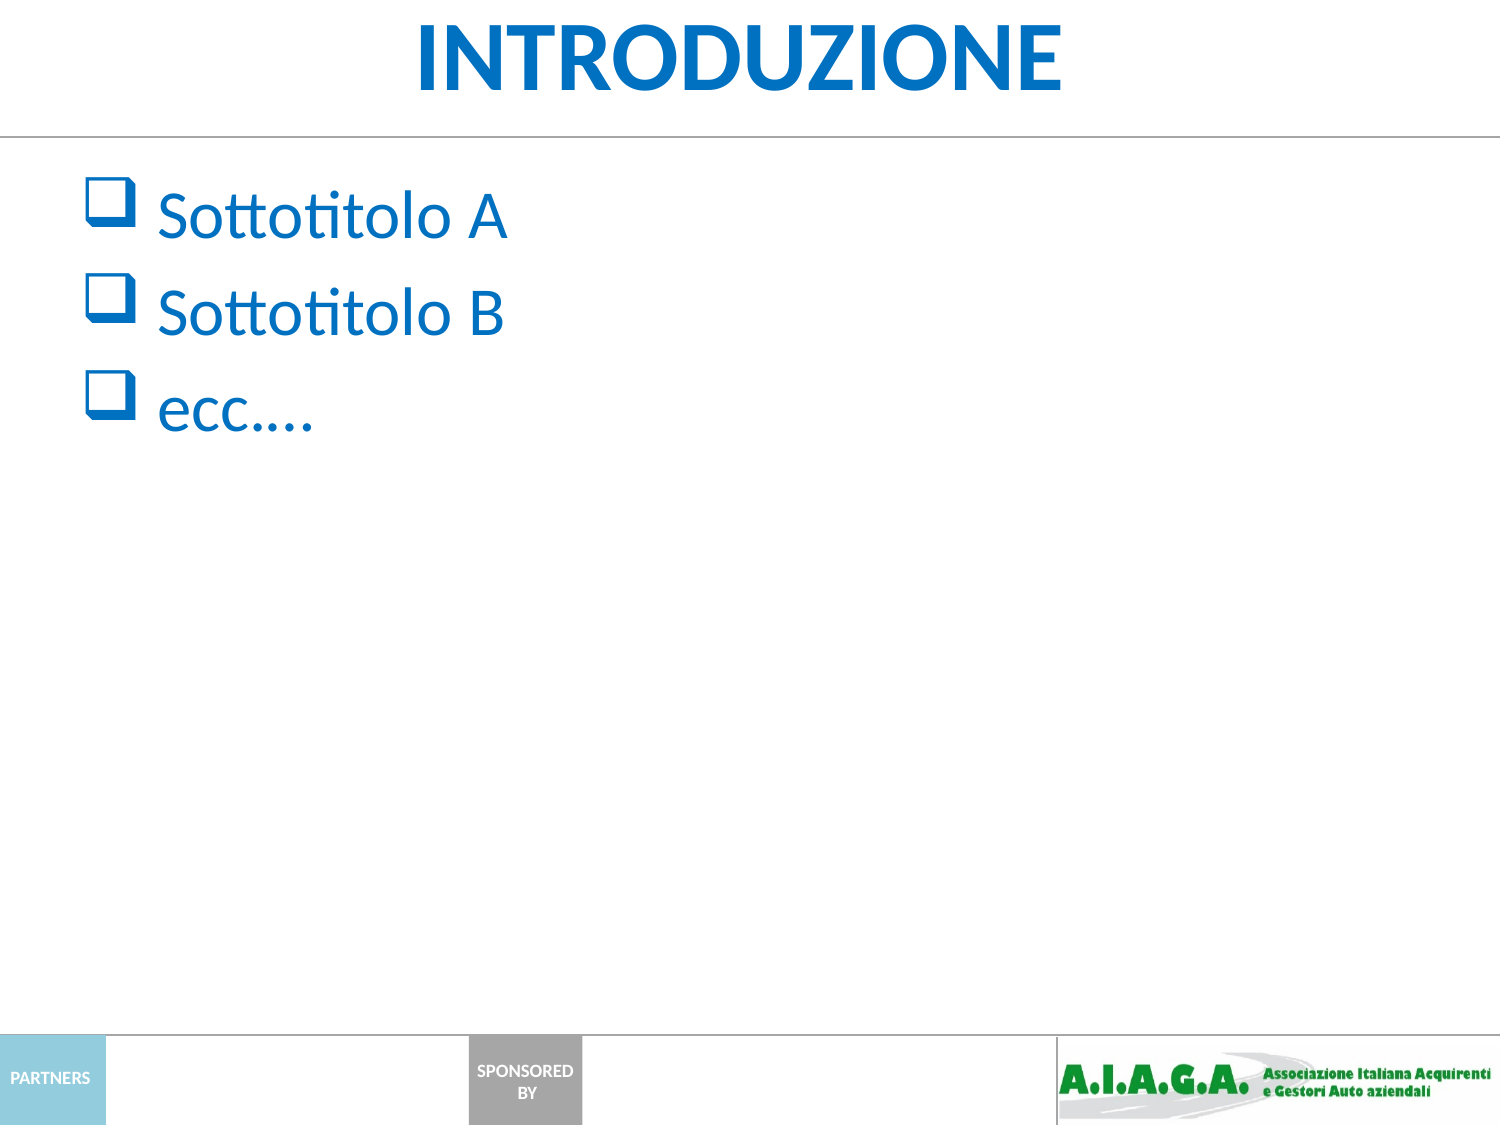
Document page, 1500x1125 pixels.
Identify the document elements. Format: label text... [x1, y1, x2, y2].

list Sottotitolo A Sottotitolo B ecc.… [64, 162, 1451, 906]
title INTRODUZIONE [64, 0, 1416, 108]
picture [1058, 1046, 1500, 1125]
